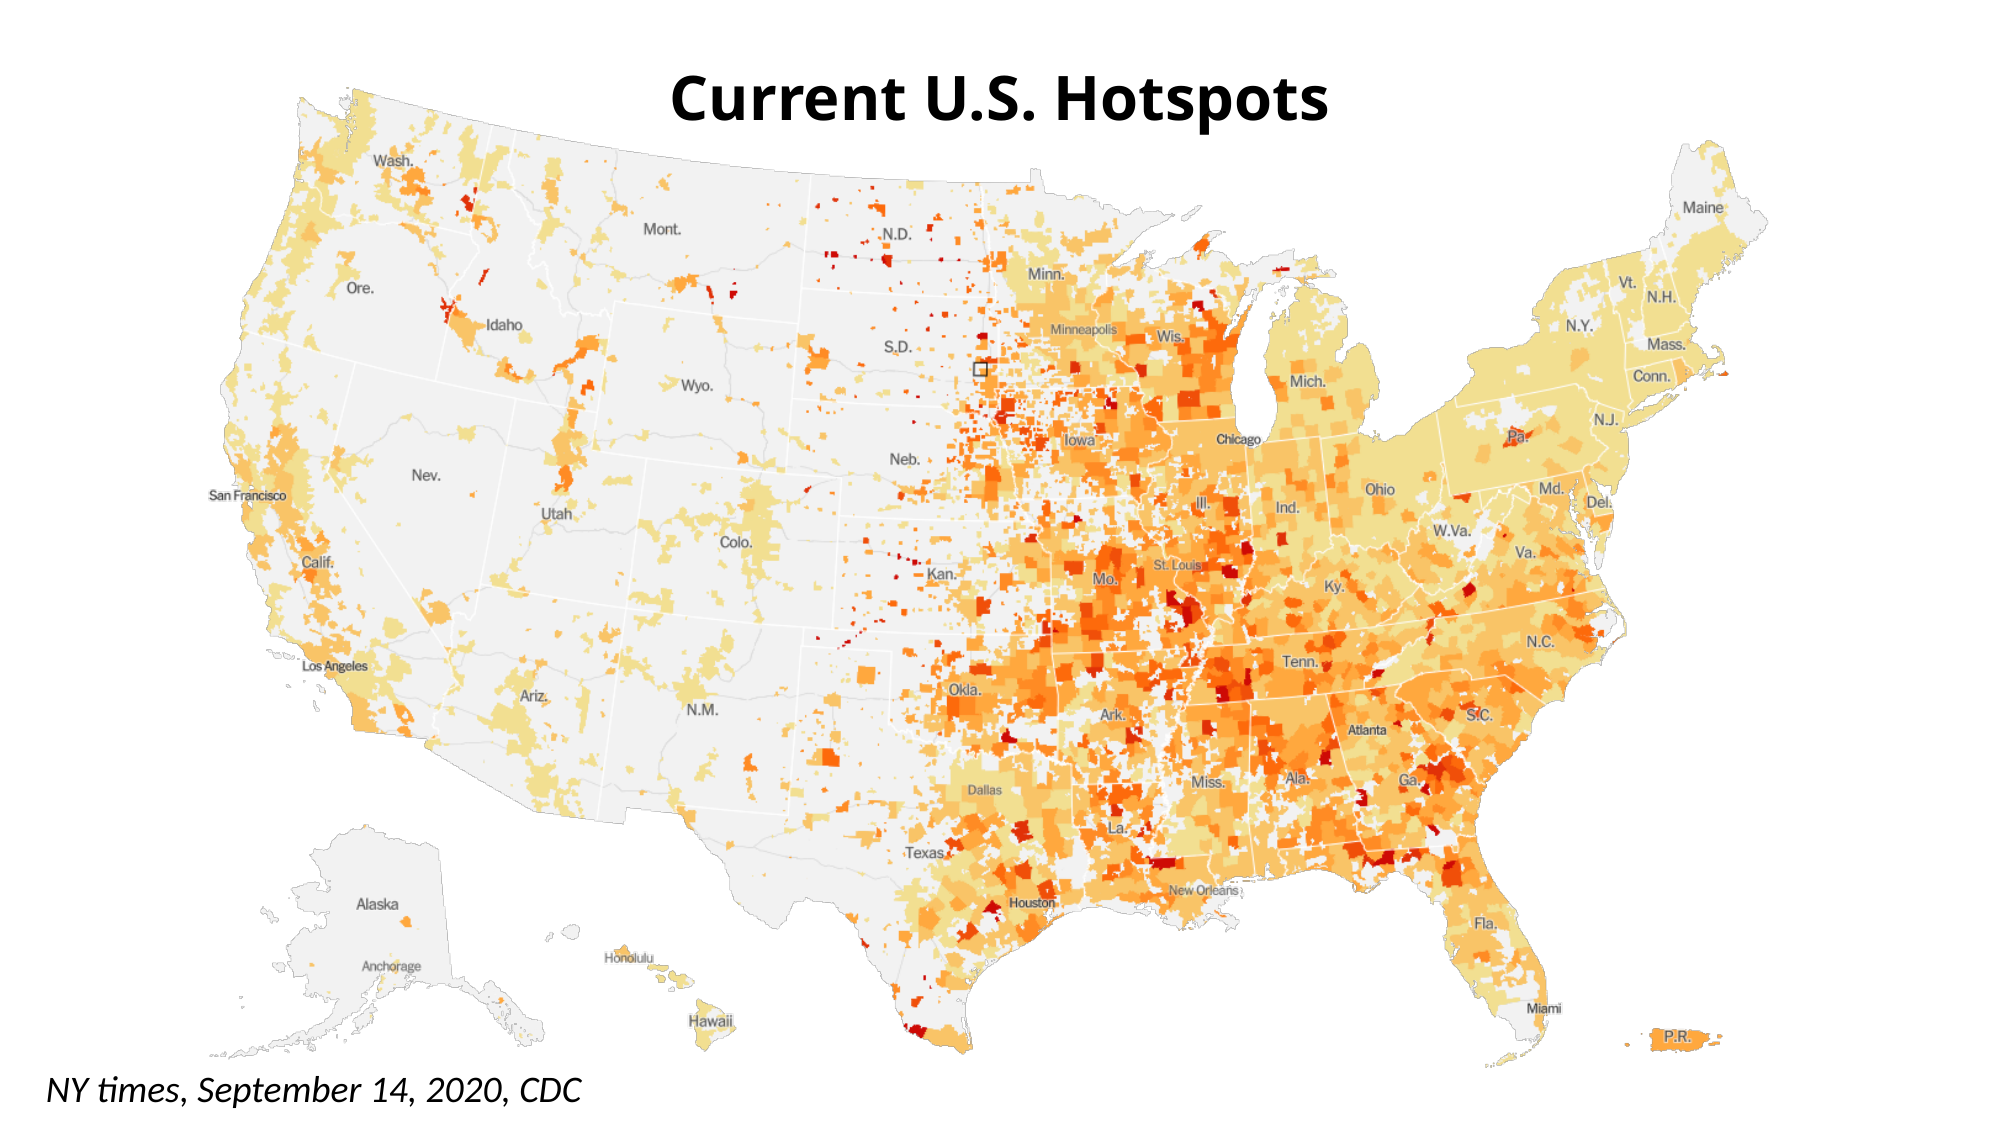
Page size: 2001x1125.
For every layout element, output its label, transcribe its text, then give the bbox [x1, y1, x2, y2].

text_box NY times, September 14, 2020, CDC [31, 1057, 2000, 1118]
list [137, 59, 1863, 1095]
